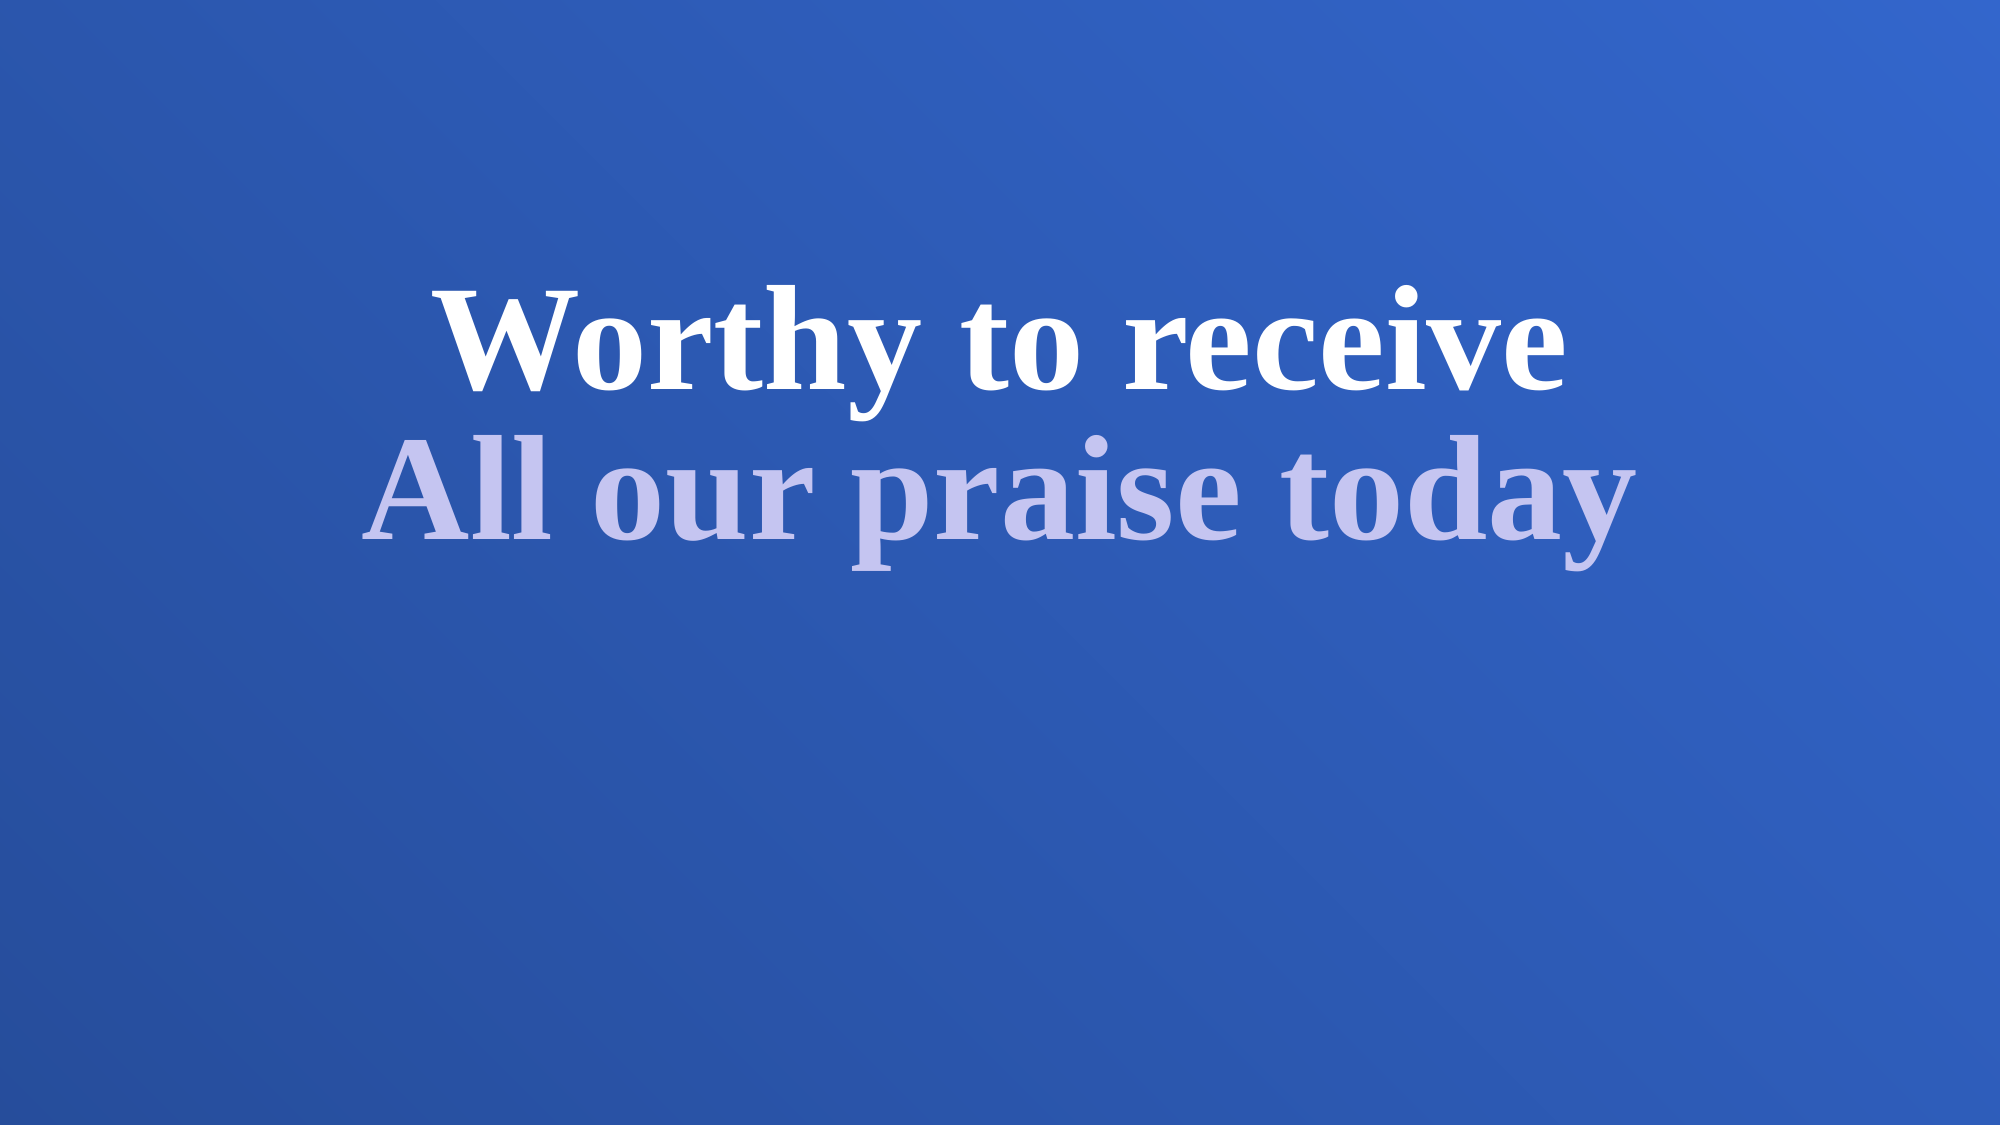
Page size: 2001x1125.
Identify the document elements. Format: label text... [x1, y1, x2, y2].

text_box Worthy to receive All our praise today [0, 262, 2000, 578]
